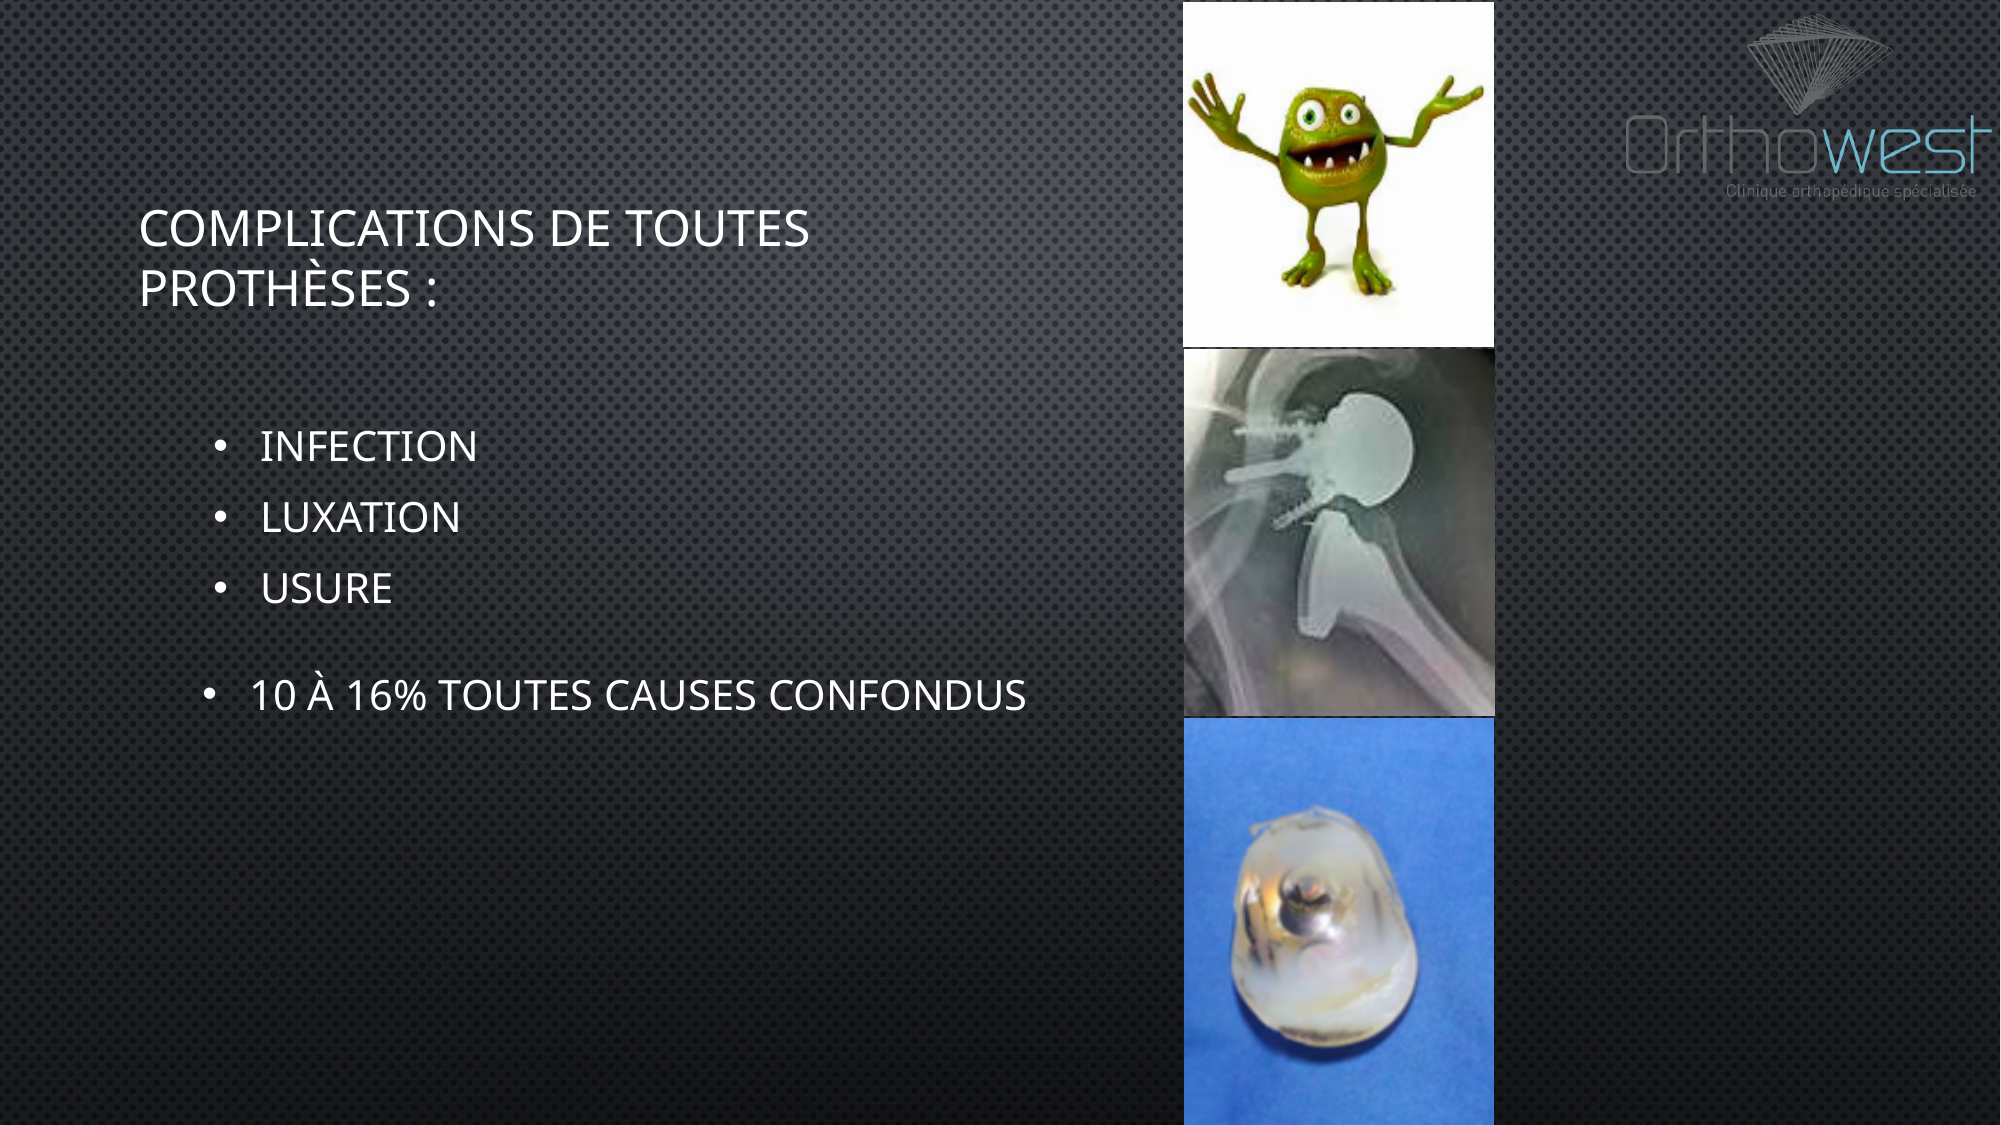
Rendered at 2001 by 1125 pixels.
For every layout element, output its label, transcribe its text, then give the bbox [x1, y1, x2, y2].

picture [1621, 10, 1998, 203]
picture [1183, 2, 1495, 347]
picture [1183, 348, 1495, 717]
text_box Complications de toutes prothèses : Infection Luxation Usure [123, 74, 1095, 734]
list 10 à 16% toutes causes confondus [187, 437, 1813, 950]
picture [1183, 718, 1495, 1125]
